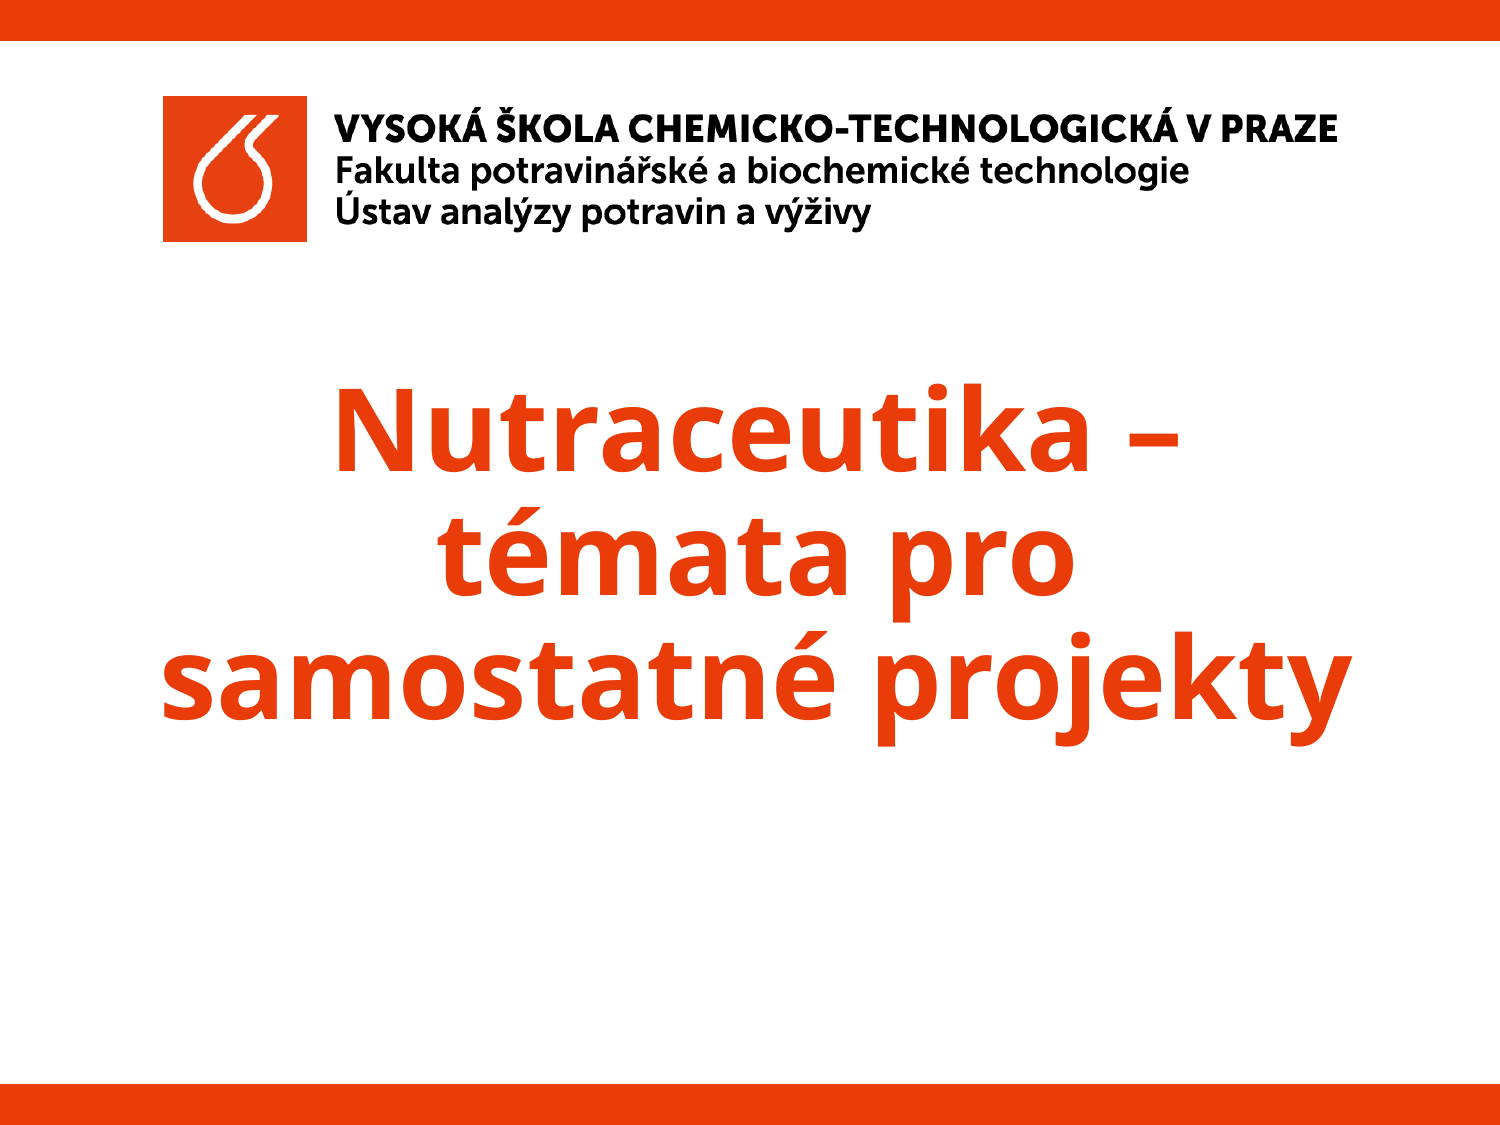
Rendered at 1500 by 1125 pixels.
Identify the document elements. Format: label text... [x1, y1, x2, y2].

title Nutraceutika – témata pro samostatné projekty [119, 360, 1395, 752]
picture [163, 96, 1337, 242]
